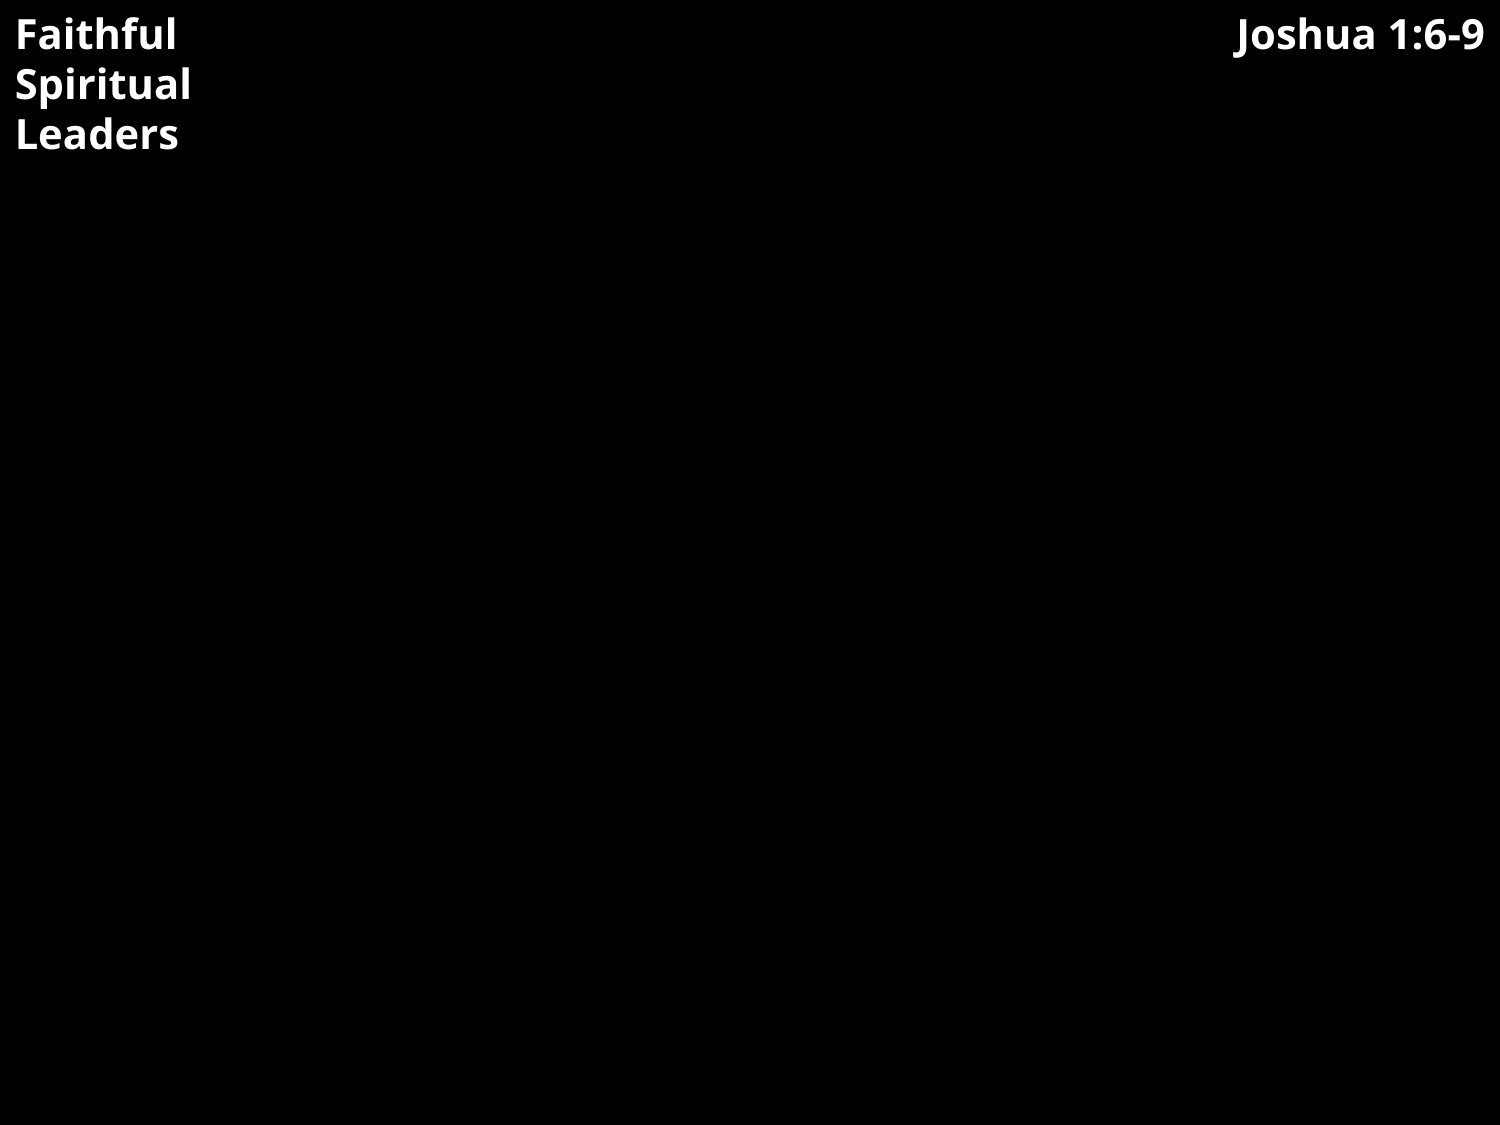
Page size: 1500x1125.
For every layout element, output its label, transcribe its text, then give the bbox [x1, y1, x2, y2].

text_box Joshua 1:6-9 [1012, 0, 1500, 65]
text_box Faithful Spiritual Leaders [0, 0, 338, 165]
